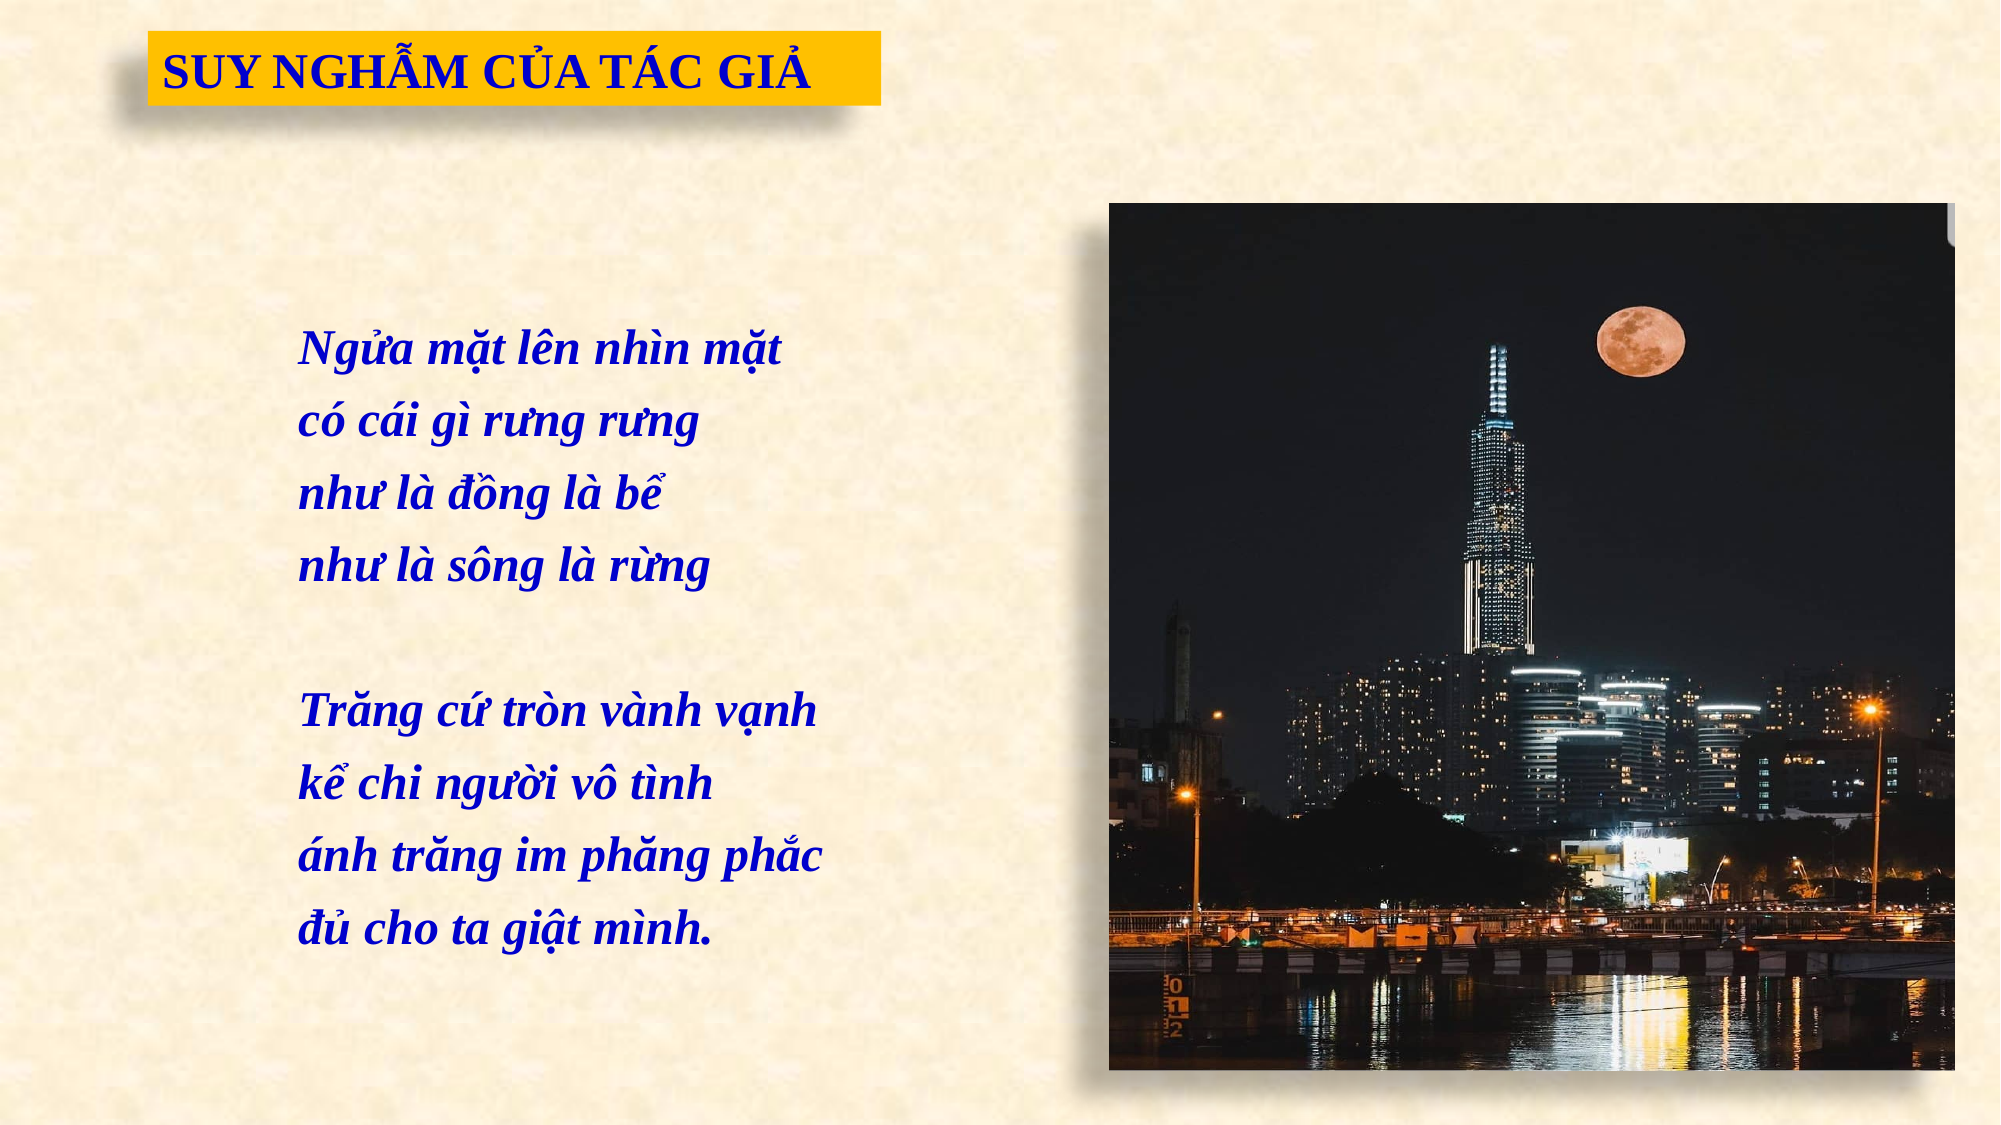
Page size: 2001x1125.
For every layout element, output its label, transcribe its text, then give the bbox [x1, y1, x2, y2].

picture [0, 0, 2001, 1125]
text_box Ngửa mặt lên nhìn mặt có cái gì rưng rưng như là đồng là bể như là sông là rừng Trăng cứ tròn vành vạnh kể chi người vô tình ánh trăng im phăng phắc đủ cho ta giật mình. [284, 306, 957, 962]
text_box SUY NGHẪM CỦA TÁC GIẢ [147, 30, 882, 106]
